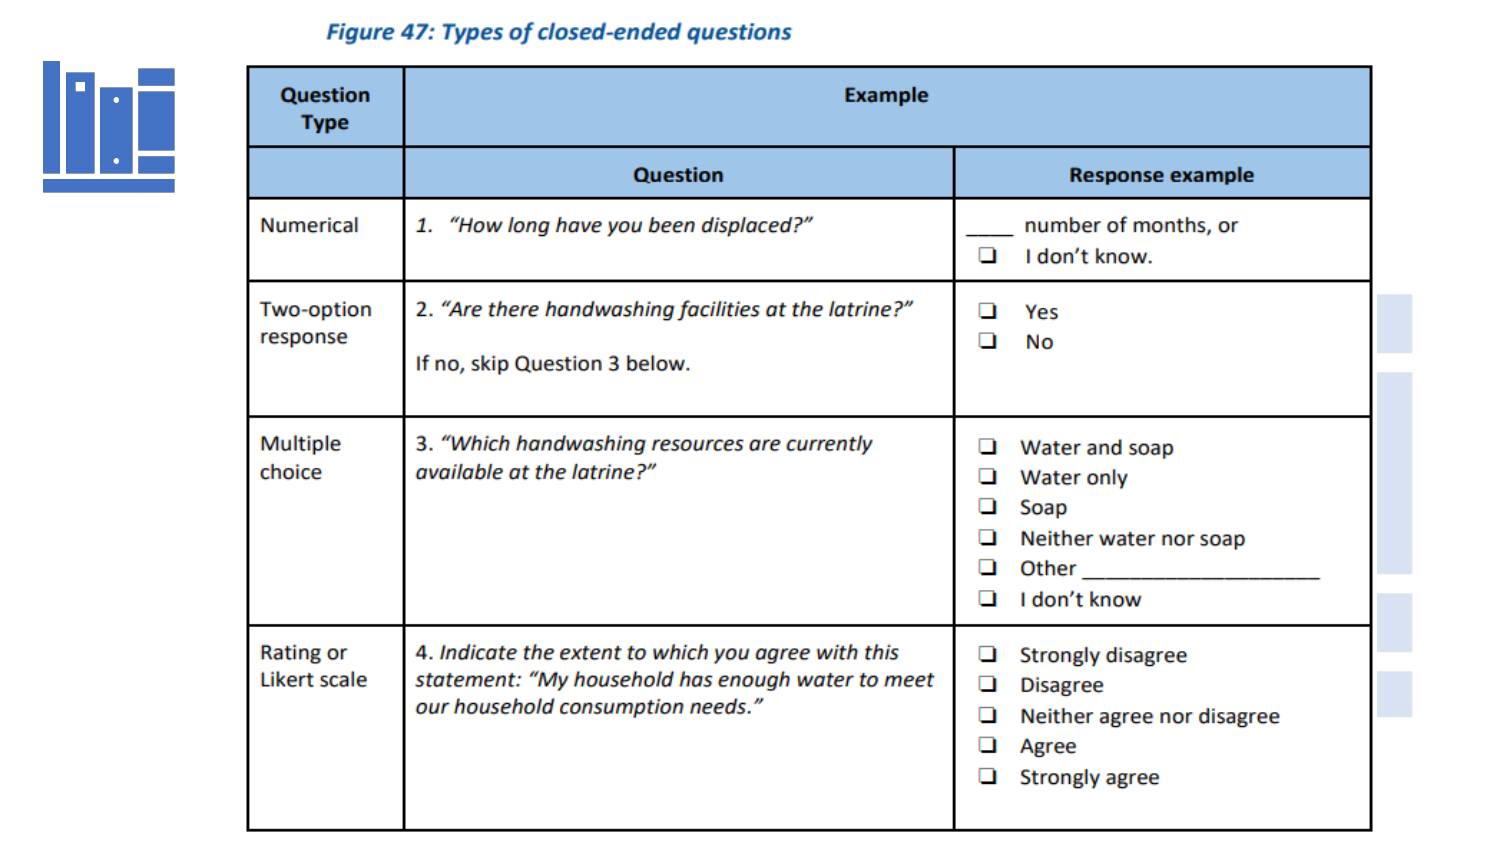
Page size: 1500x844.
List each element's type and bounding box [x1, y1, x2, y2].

picture [17, 35, 200, 218]
picture [208, 0, 1377, 844]
